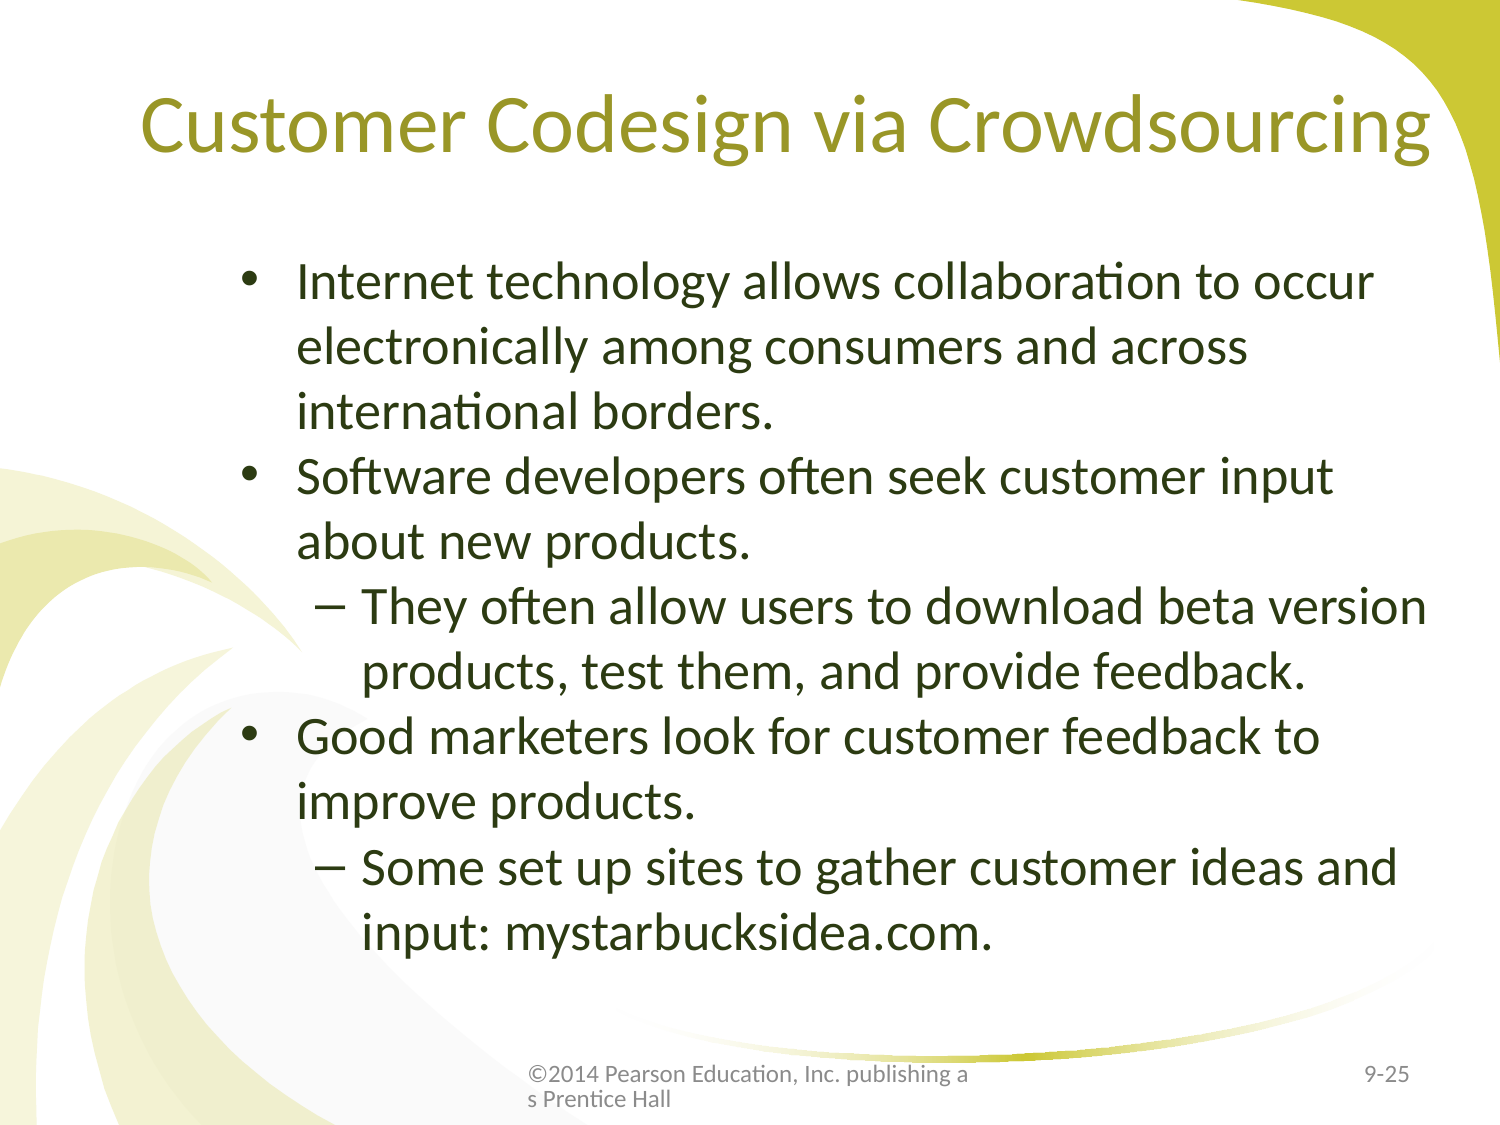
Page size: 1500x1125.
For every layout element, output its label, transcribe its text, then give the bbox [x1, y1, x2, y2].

footer ©2014 Pearson Education, Inc. publishing as Prentice Hall [512, 1042, 988, 1103]
title Customer Codesign via Crowdsourcing [125, 37, 1475, 200]
list Internet technology allows collaboration to occur electronically among consumers and across international borders. Software developers often seek customer input about new products. They often allow users to download beta version products, test them, and provide feedback. Good marketers look for customer feedback to improve products. Some set up sites to gather customer ideas and input: mystarbucksidea.com. [225, 237, 1475, 1000]
slide_number 9-25 [1074, 1042, 1425, 1103]
